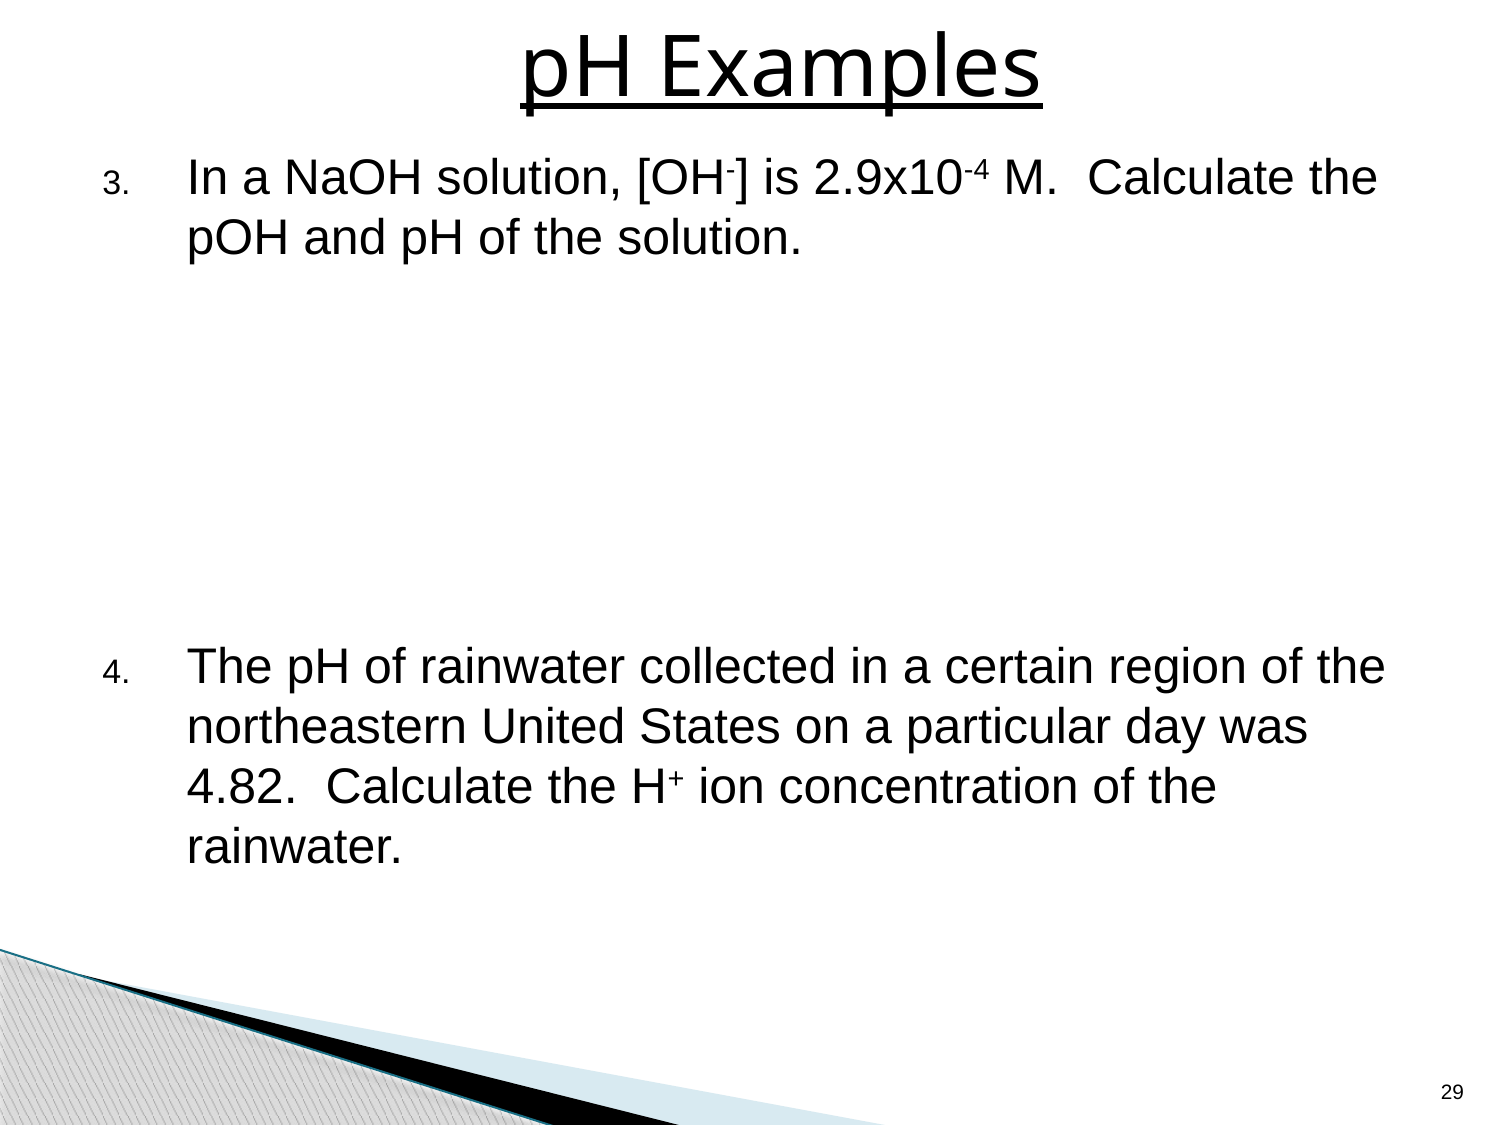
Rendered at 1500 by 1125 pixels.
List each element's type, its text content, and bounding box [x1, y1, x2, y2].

slide_number 29 [1418, 1051, 1479, 1112]
title pH Examples [162, 0, 1400, 138]
list In a NaOH solution, [OH-] is 2.9x10-4 M. Calculate the pOH and pH of the solution. The pH of rainwater collected in a certain region of the northeastern United States on a particular day was 4.82. Calculate the H+ ion concentration of the rainwater. [87, 137, 1425, 988]
